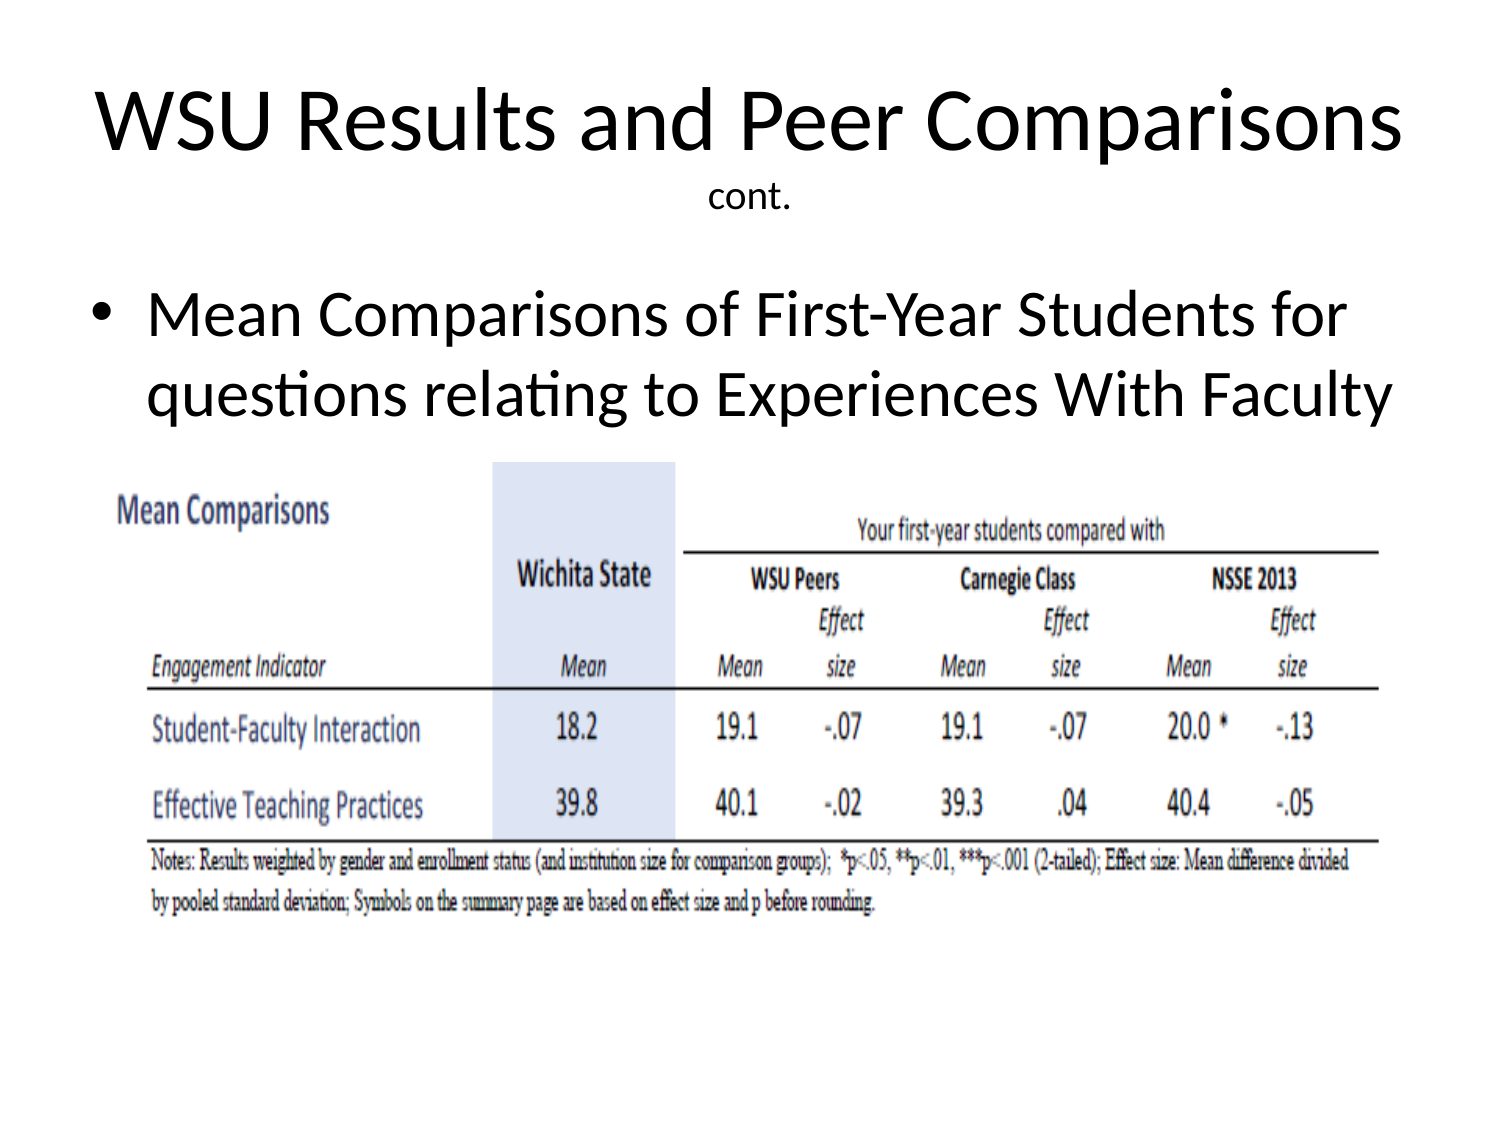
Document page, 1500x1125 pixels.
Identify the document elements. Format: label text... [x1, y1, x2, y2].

title WSU Results and Peer Comparisons cont. [75, 45, 1425, 233]
list Mean Comparisons of First-Year Students for questions relating to Experiences With Faculty [75, 262, 1425, 1005]
picture [102, 462, 1391, 926]
